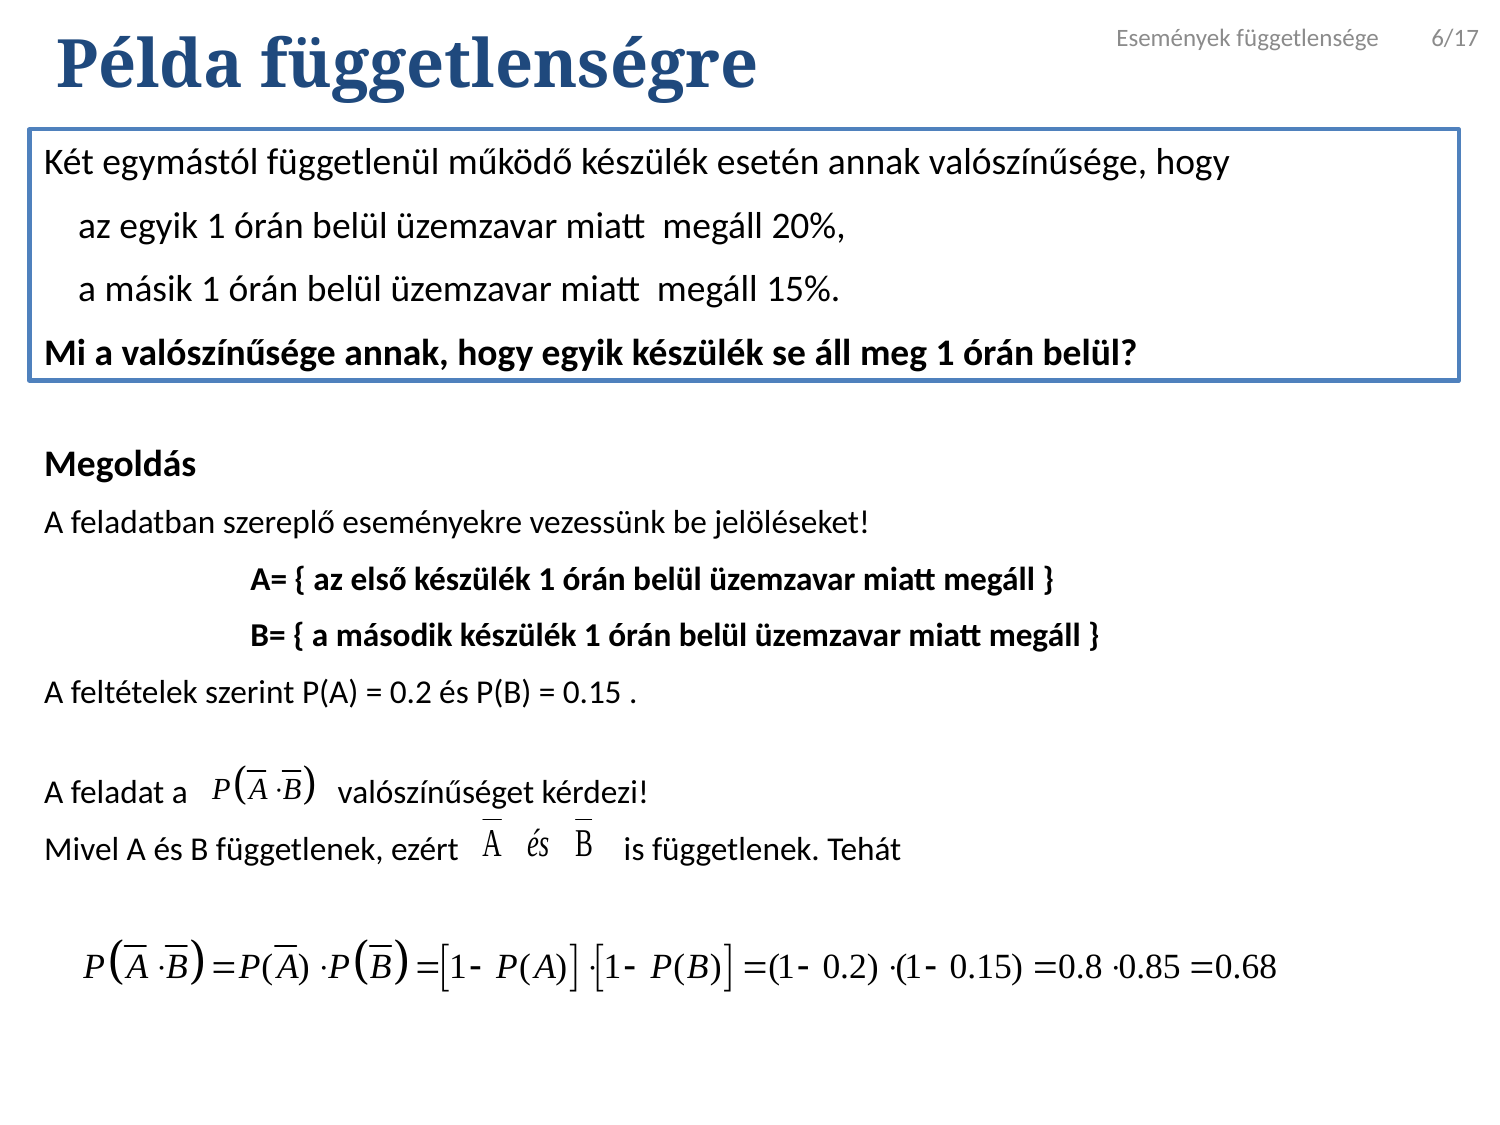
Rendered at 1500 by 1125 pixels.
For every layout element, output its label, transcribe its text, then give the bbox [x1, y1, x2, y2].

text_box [29, 760, 1447, 1006]
text_box Megoldás A feladatban szereplő eseményekre vezessünk be jelöléseket! A= { az első készülék 1 órán belül üzemzavar miatt megáll } B= { a második készülék 1 órán belül üzemzavar miatt megáll } A feltételek szerint P(A) = 0.2 és P(B) = 0.15 . [29, 431, 1447, 718]
text_box Két egymástól függetlenül működő készülék esetén annak valószínűsége, hogy az egyik 1 órán belül üzemzavar miatt megáll 20%, a másik 1 órán belül üzemzavar miatt megáll 15%. Mi a valószínűsége annak, hogy egyik készülék se áll meg 1 órán belül? [27, 127, 1461, 383]
text_box Példa függetlenségre [41, 19, 1363, 108]
slide_number Események függetlensége 6/17 [1073, 6, 1495, 67]
